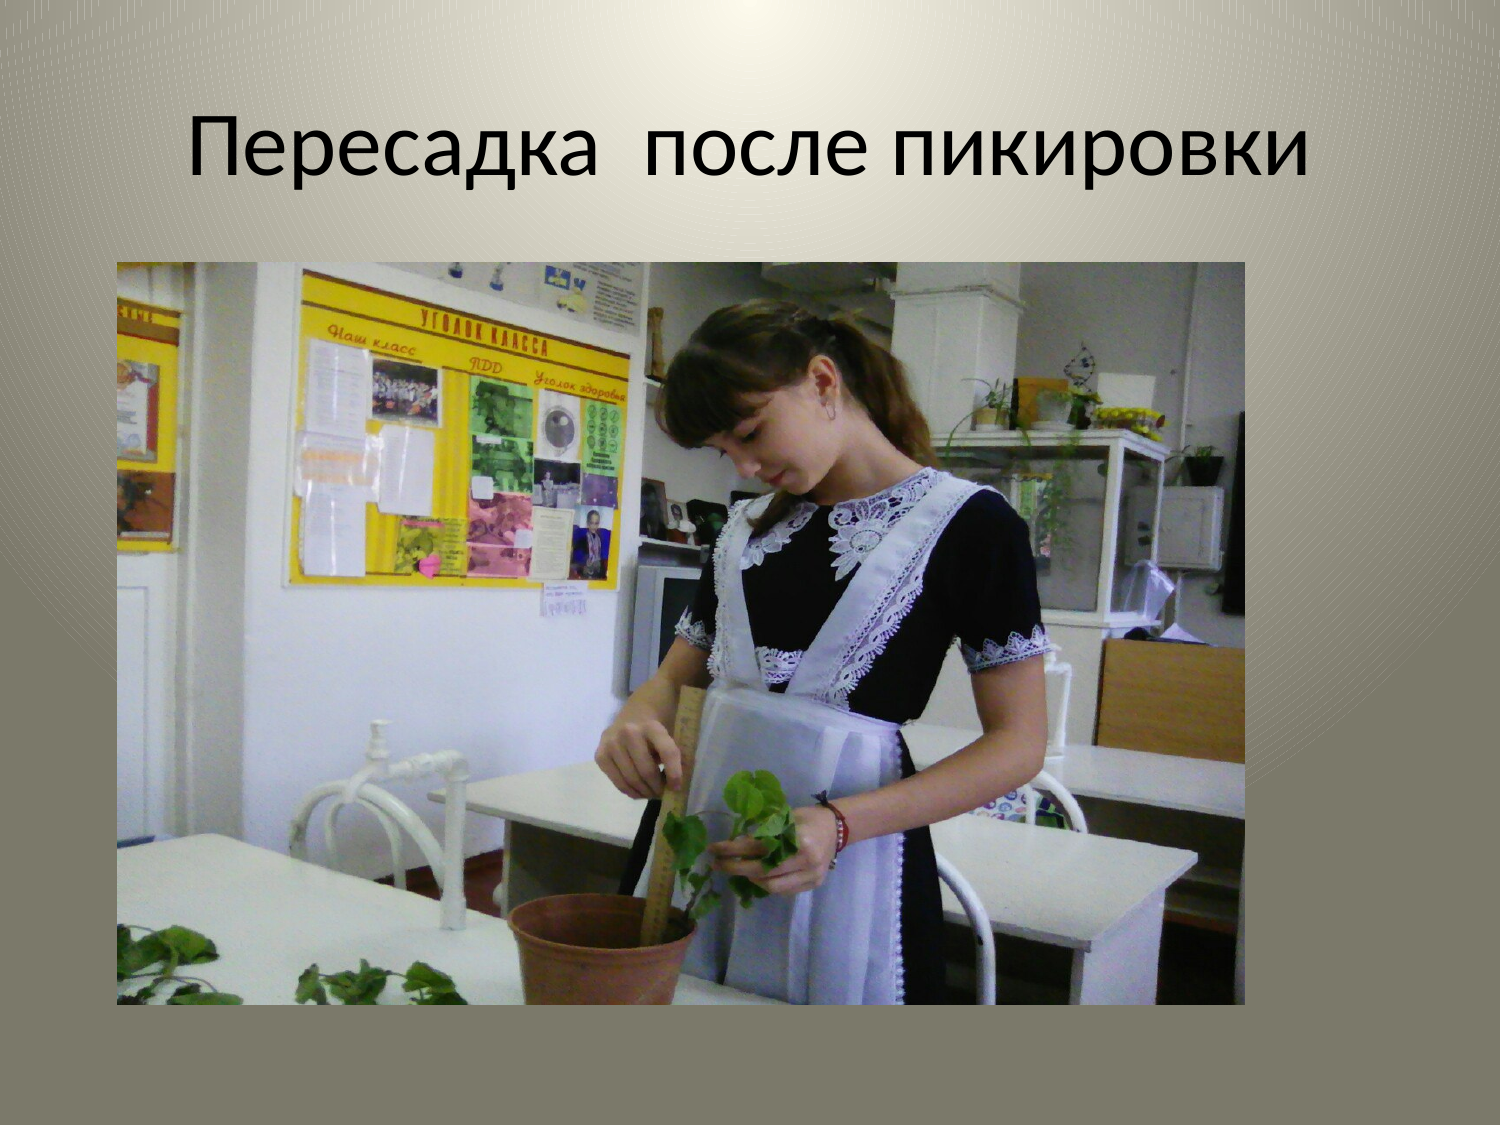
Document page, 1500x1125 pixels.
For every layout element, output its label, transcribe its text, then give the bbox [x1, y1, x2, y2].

title Пересадка после пикировки [75, 45, 1425, 233]
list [116, 262, 1246, 1006]
